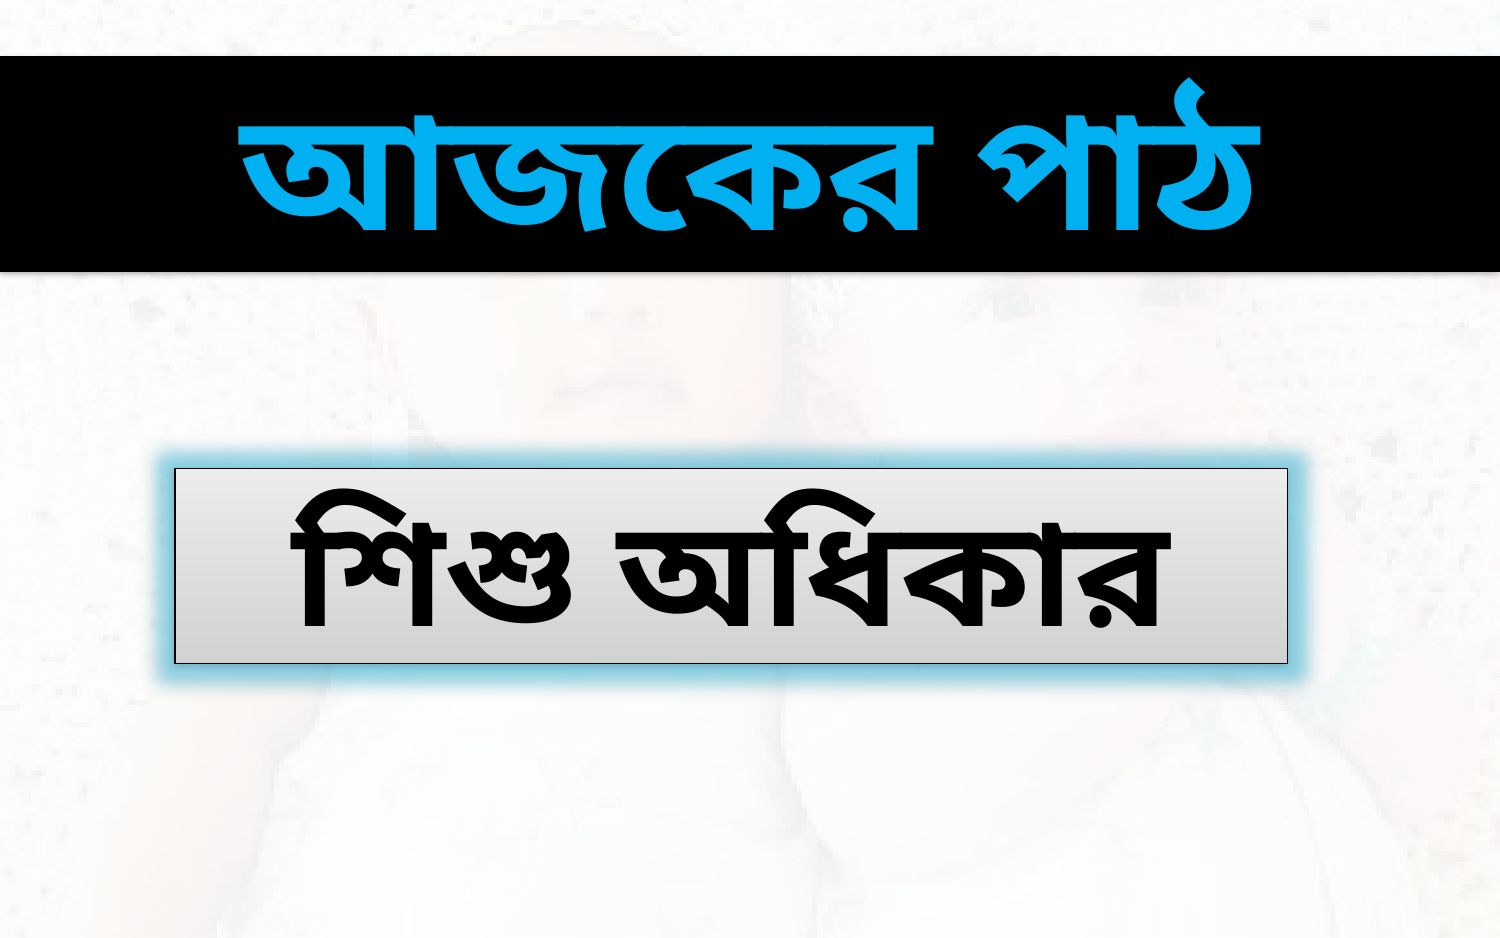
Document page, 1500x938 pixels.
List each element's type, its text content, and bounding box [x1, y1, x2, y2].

text_box শিশু অধিকার [174, 468, 1288, 664]
text_box আজকের পাঠ [0, 56, 1500, 272]
